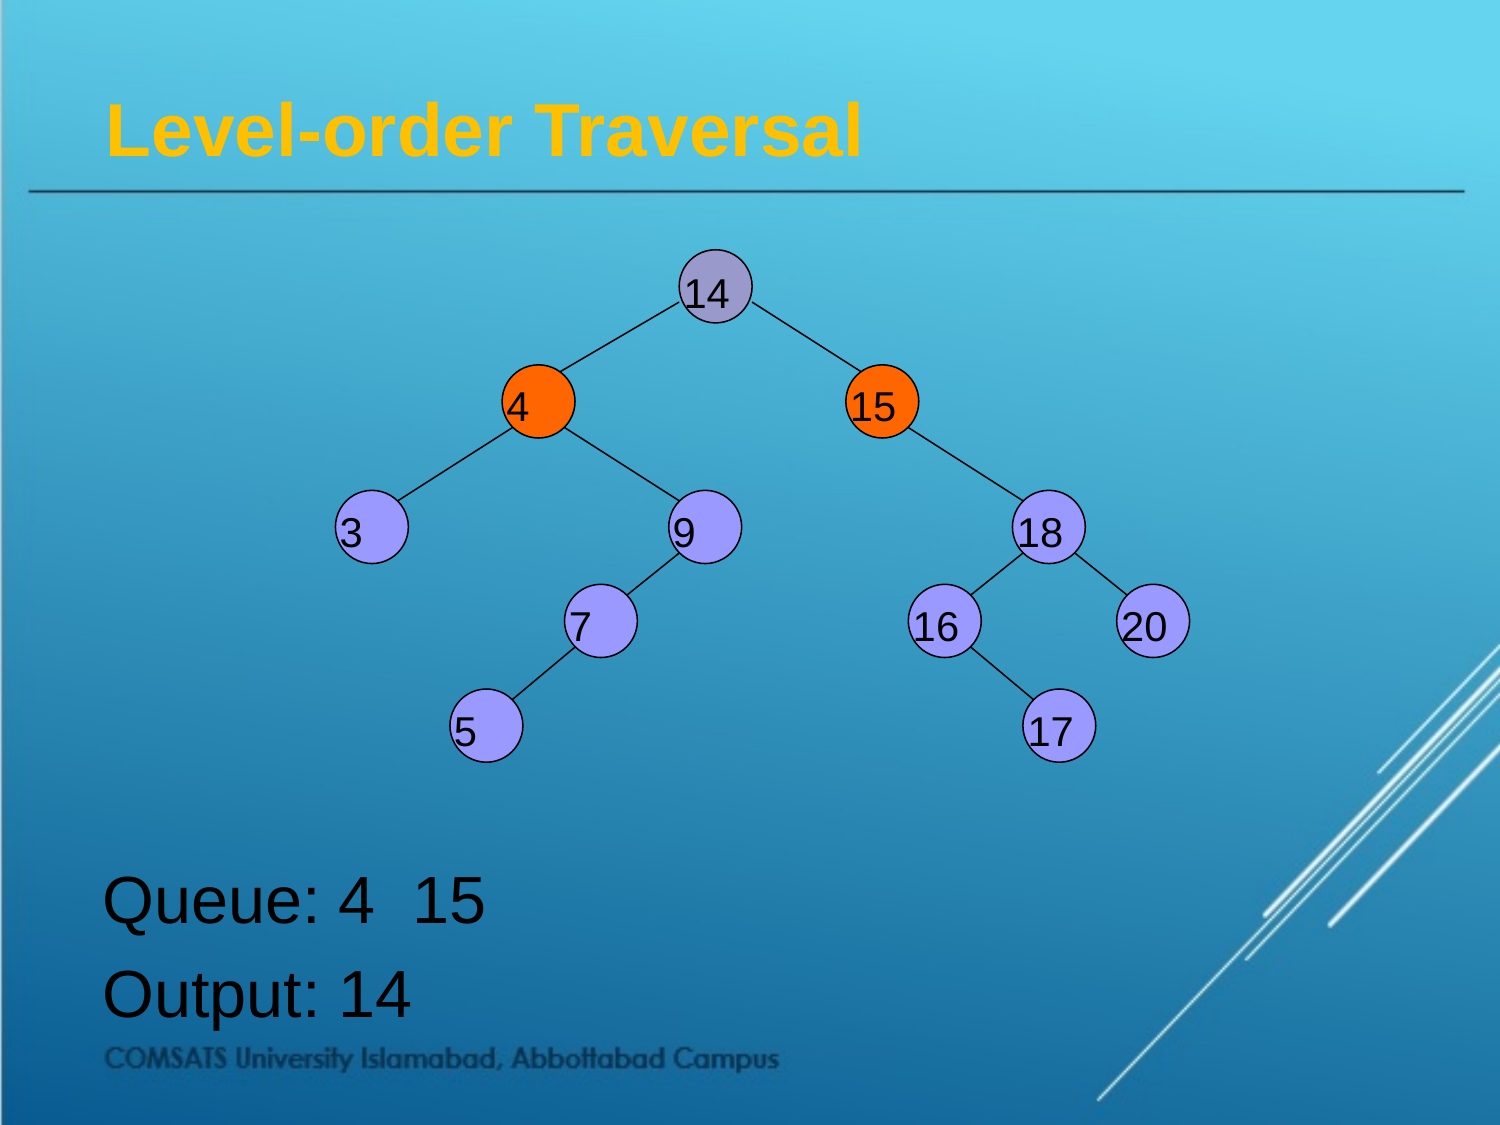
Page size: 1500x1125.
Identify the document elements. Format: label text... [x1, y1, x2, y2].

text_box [1012, 688, 1107, 763]
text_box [438, 688, 534, 763]
text_box [691, 249, 740, 259]
text_box 15 [835, 372, 930, 438]
picture [0, 0, 1500, 1125]
text_box Queue: 4 15 Output: 14 [87, 849, 1437, 1000]
text_box 4 [491, 372, 586, 438]
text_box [897, 584, 992, 658]
text_box [860, 364, 904, 372]
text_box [657, 490, 753, 565]
text_box [516, 364, 561, 372]
text_box 14 [668, 259, 763, 325]
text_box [1105, 584, 1201, 658]
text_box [1001, 490, 1096, 565]
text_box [324, 490, 419, 565]
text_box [553, 584, 648, 658]
title Level-order Traversal [90, 53, 1420, 180]
